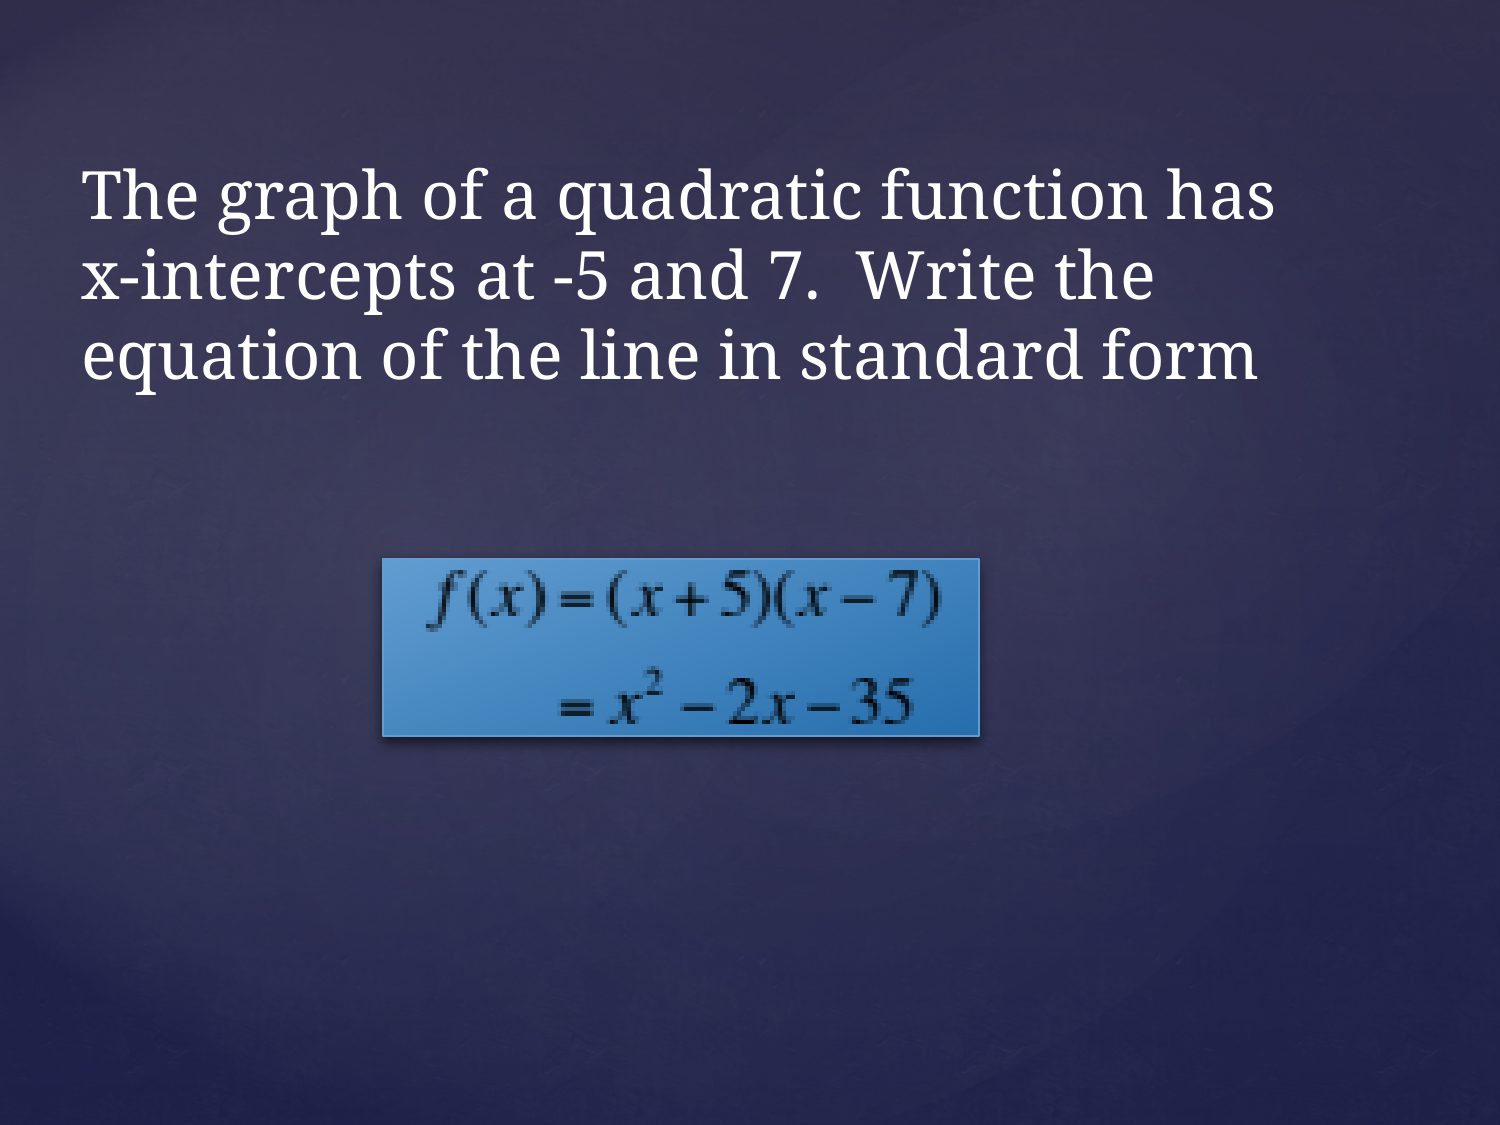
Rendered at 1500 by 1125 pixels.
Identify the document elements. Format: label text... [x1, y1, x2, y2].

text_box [417, 558, 947, 737]
text_box [951, 558, 980, 737]
text_box The graph of a quadratic function has x-intercepts at -5 and 7. Write the equation of the line in standard form [66, 145, 1364, 400]
text_box [382, 558, 412, 737]
